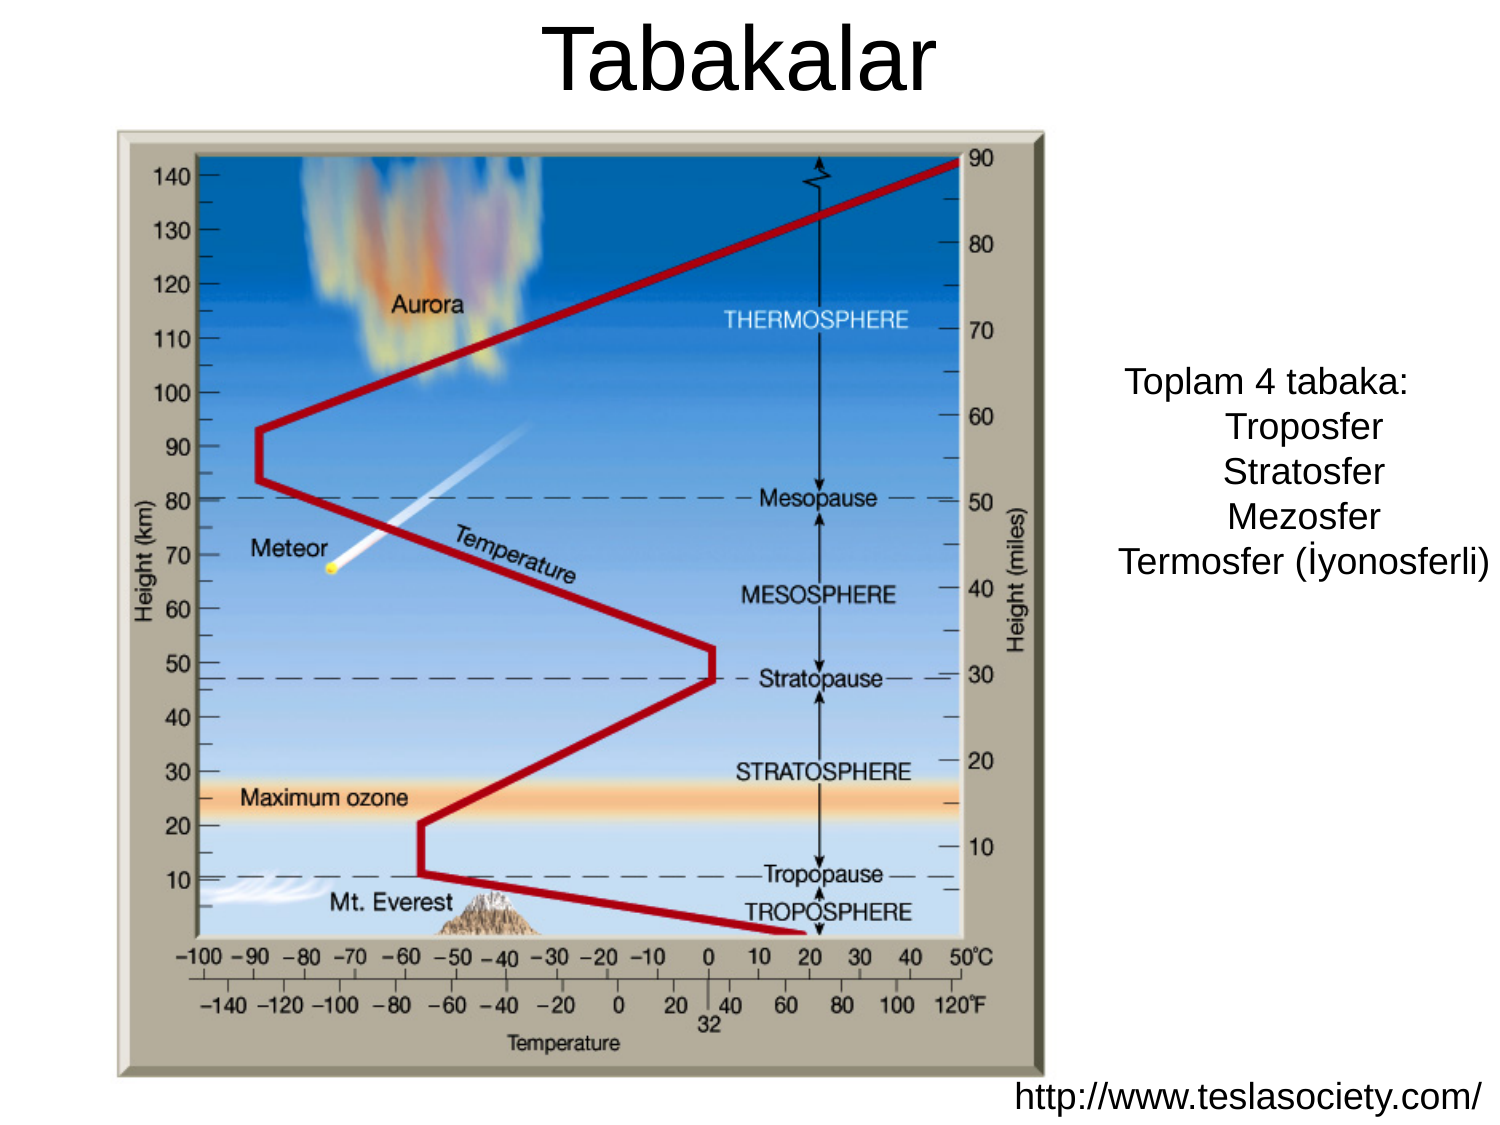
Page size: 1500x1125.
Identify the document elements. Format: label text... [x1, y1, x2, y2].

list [100, 125, 1210, 1084]
title Tabakalar [64, 0, 1415, 148]
text_box http://www.teslasociety.com/ [999, 1064, 1498, 1125]
text_box Toplam 4 tabaka: Troposfer Stratosfer Mezosfer Termosfer (İyonosferli) [1213, 349, 1500, 590]
